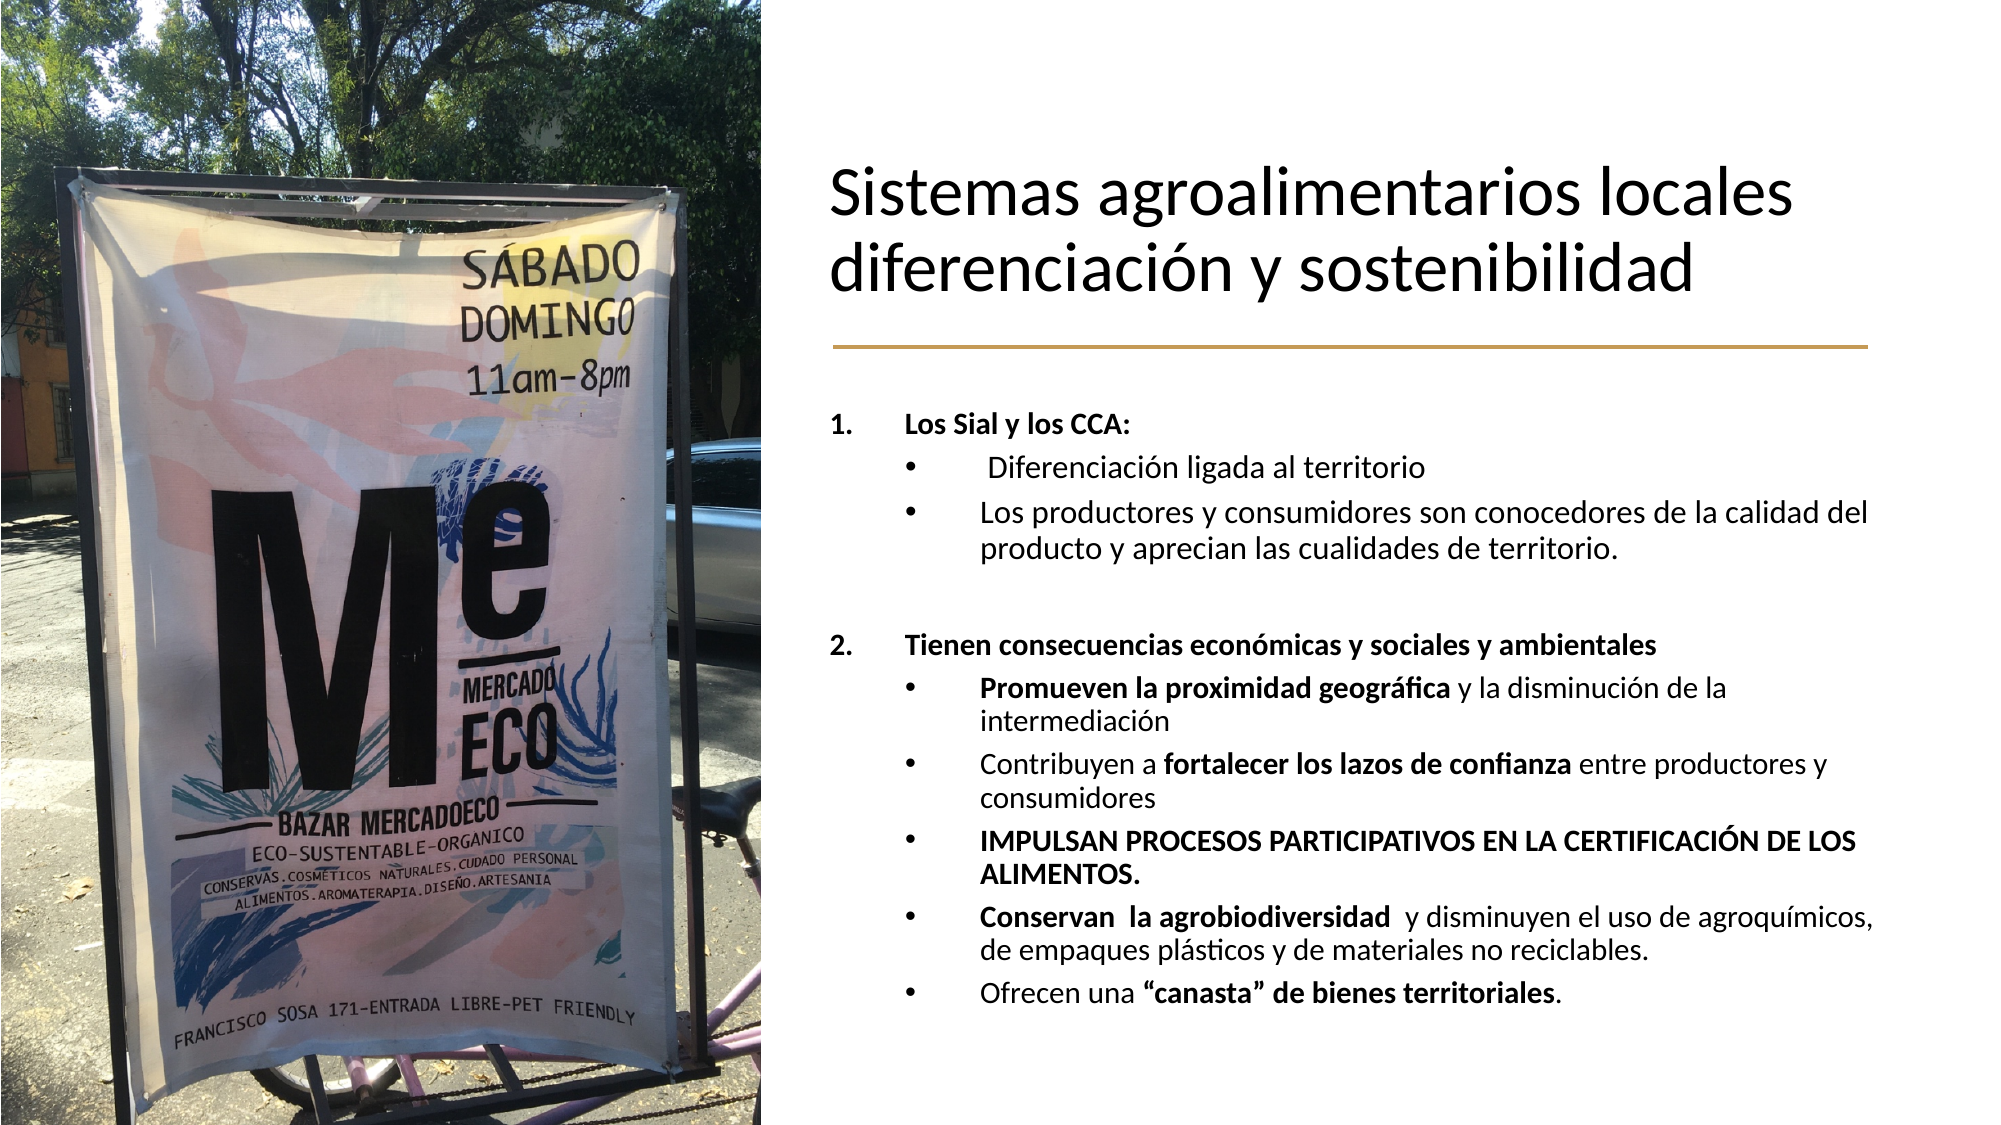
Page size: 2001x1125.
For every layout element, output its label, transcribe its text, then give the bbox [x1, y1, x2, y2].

picture [0, 1, 943, 1125]
title Sistemas agroalimentarios locales diferenciación y sostenibilidad [814, 103, 1895, 315]
list Los Sial y los CCA: Diferenciación ligada al territorio Los productores y consumidores son conocedores de la calidad del producto y aprecian las cualidades de territorio. Tienen consecuencias económicas y sociales y ambientales Promueven la proximidad geográfica y la disminución de la intermediación Contribuyen a fortalecer los lazos de confianza entre productores y consumidores IMPULSAN PROCESOS PARTICIPATIVOS EN LA CERTIFICACIÓN DE LOS ALIMENTOS. Conservan la agrobiodiversidad y disminuyen el uso de agroquímicos, de empaques plásticos y de materiales no reciclables. Ofrecen una “canasta” de bienes territoriales. [814, 399, 1895, 1021]
